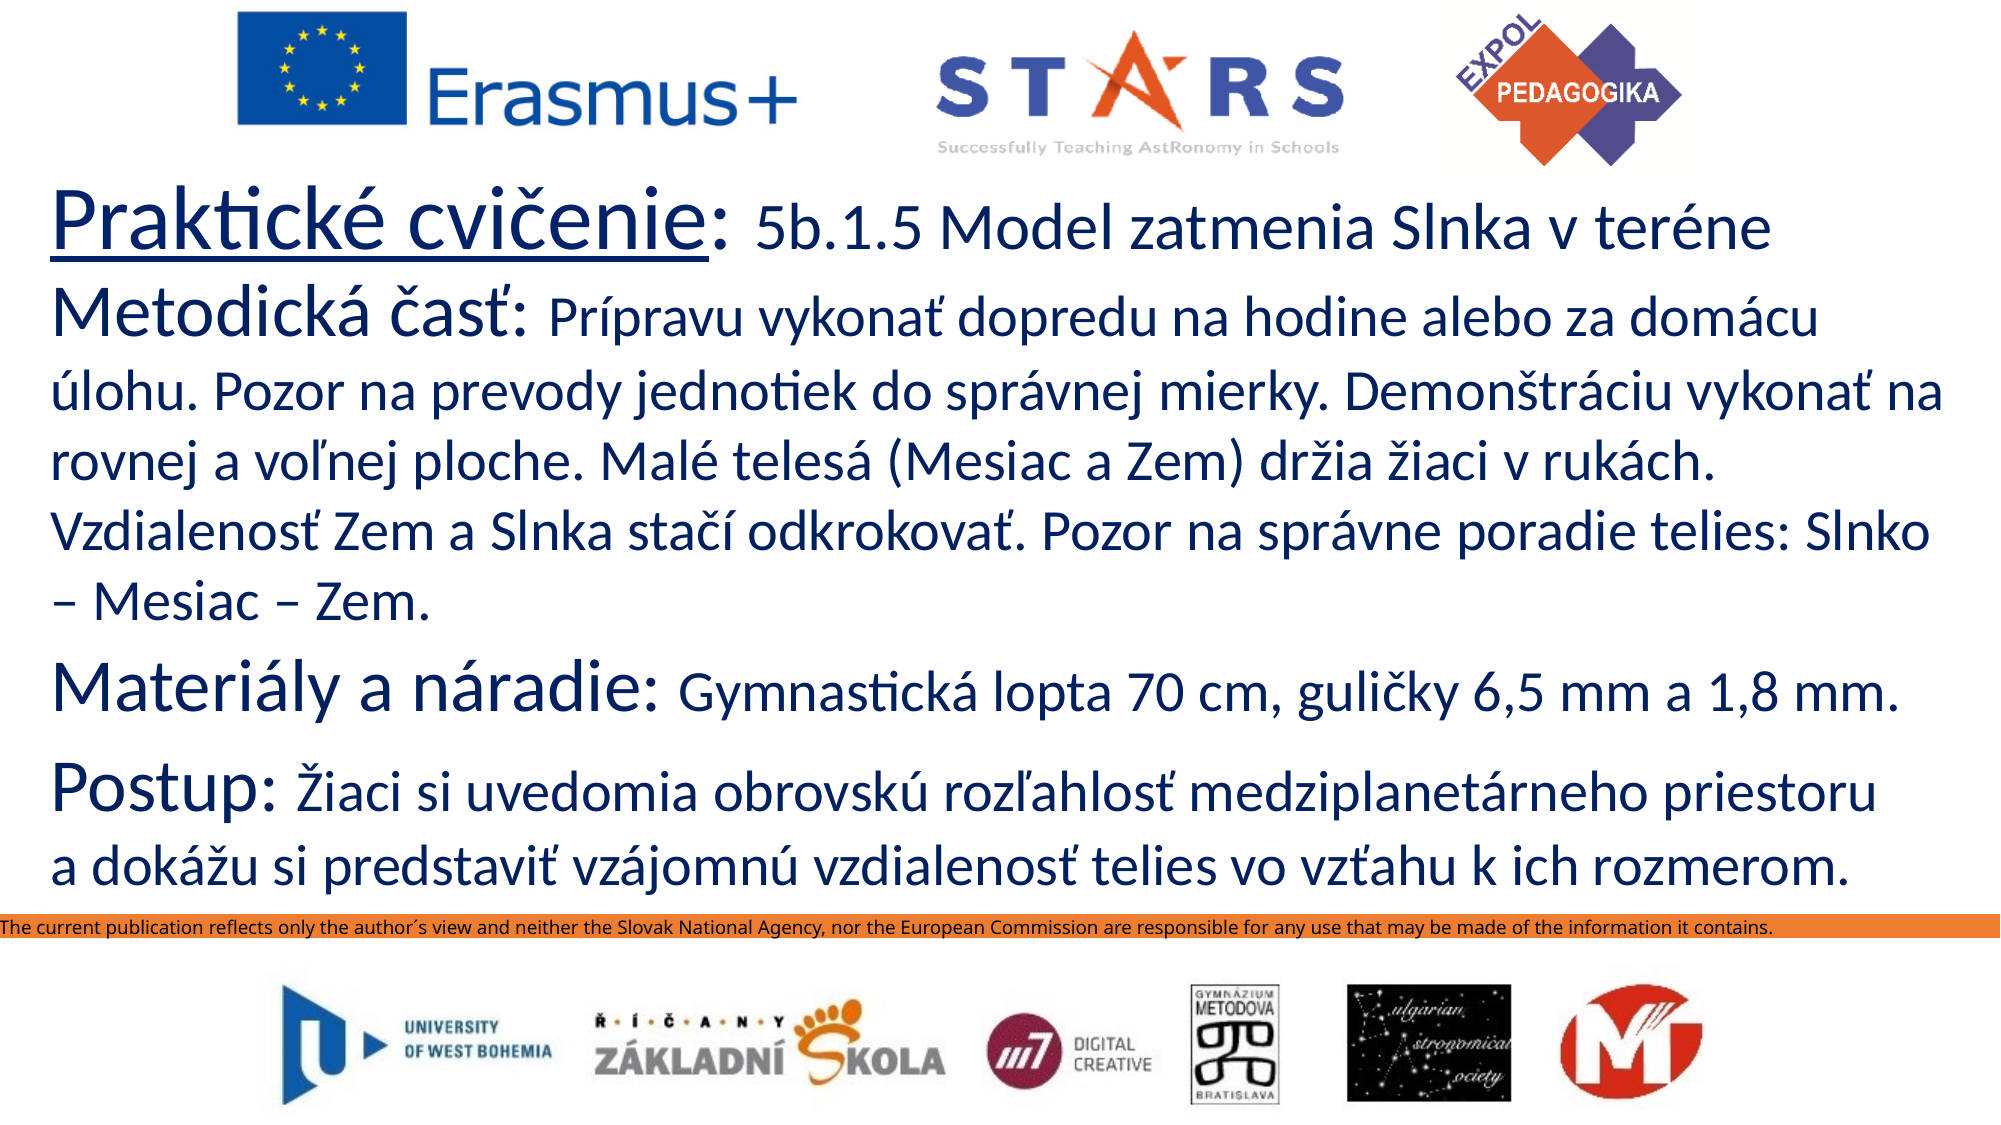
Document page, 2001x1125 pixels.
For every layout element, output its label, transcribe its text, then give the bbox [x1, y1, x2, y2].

text_box Praktické cvičenie: 5b.1.5 Model zatmenia Slnka v teréne [42, 151, 1960, 254]
text_box Postup: Žiaci si uvedomia obrovskú rozľahlosť medziplanetárneho priestoru a dokážu si predstaviť vzájomnú vzdialenosť telies vo vzťahu k ich rozmerom. [42, 729, 1960, 904]
picture [205, 0, 1795, 181]
picture [260, 954, 1743, 1125]
text_box Materiály a náradie: Gymnastická lopta 70 cm, guličky 6,5 mm a 1,8 mm. [42, 640, 1960, 729]
text_box The current publication reflects only the author´s view and neither the Slovak National Agency, nor the European Commission are responsible for any use that may be made of the information it contains. [0, 914, 2000, 939]
text_box Metodická časť: Prípravu vykonať dopredu na hodine alebo za domácu úlohu. Pozor na prevody jednotiek do správnej mierky. Demonštráciu vykonať na rovnej a voľnej ploche. Malé telesá (Mesiac a Zem) držia žiaci v rukách. Vzdialenosť Zem a Slnka stačí odkrokovať. Pozor na správne poradie telies: Slnko – Mesiac – Zem. [42, 254, 1960, 640]
